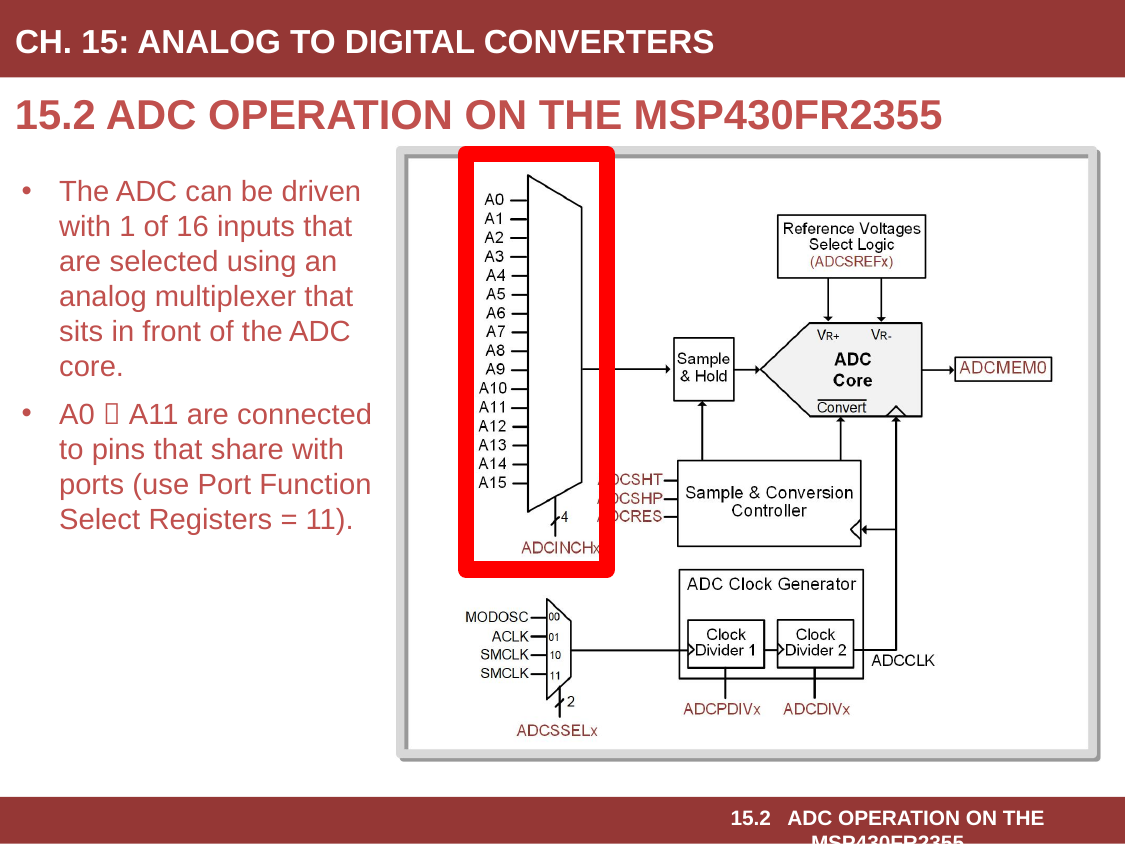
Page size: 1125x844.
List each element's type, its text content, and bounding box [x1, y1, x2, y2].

picture [395, 144, 1101, 762]
text_box [0, 795, 1125, 844]
text_box 15.2 ADC Operation on the MSP430FR2355 [0, 80, 1045, 146]
text_box The ADC can be driven with 1 of 16 inputs that are selected using an analog multiplexer that sits in front of the ADC core. A0  A11 are connected to pins that share with ports (use Port Function Select Registers = 11). [6, 165, 390, 685]
title Ch. 15: Analog to Digital Converters [0, 1, 1125, 78]
subtitle 15.2 ADC Operation on the MSP430FR2355 [650, 796, 1125, 844]
